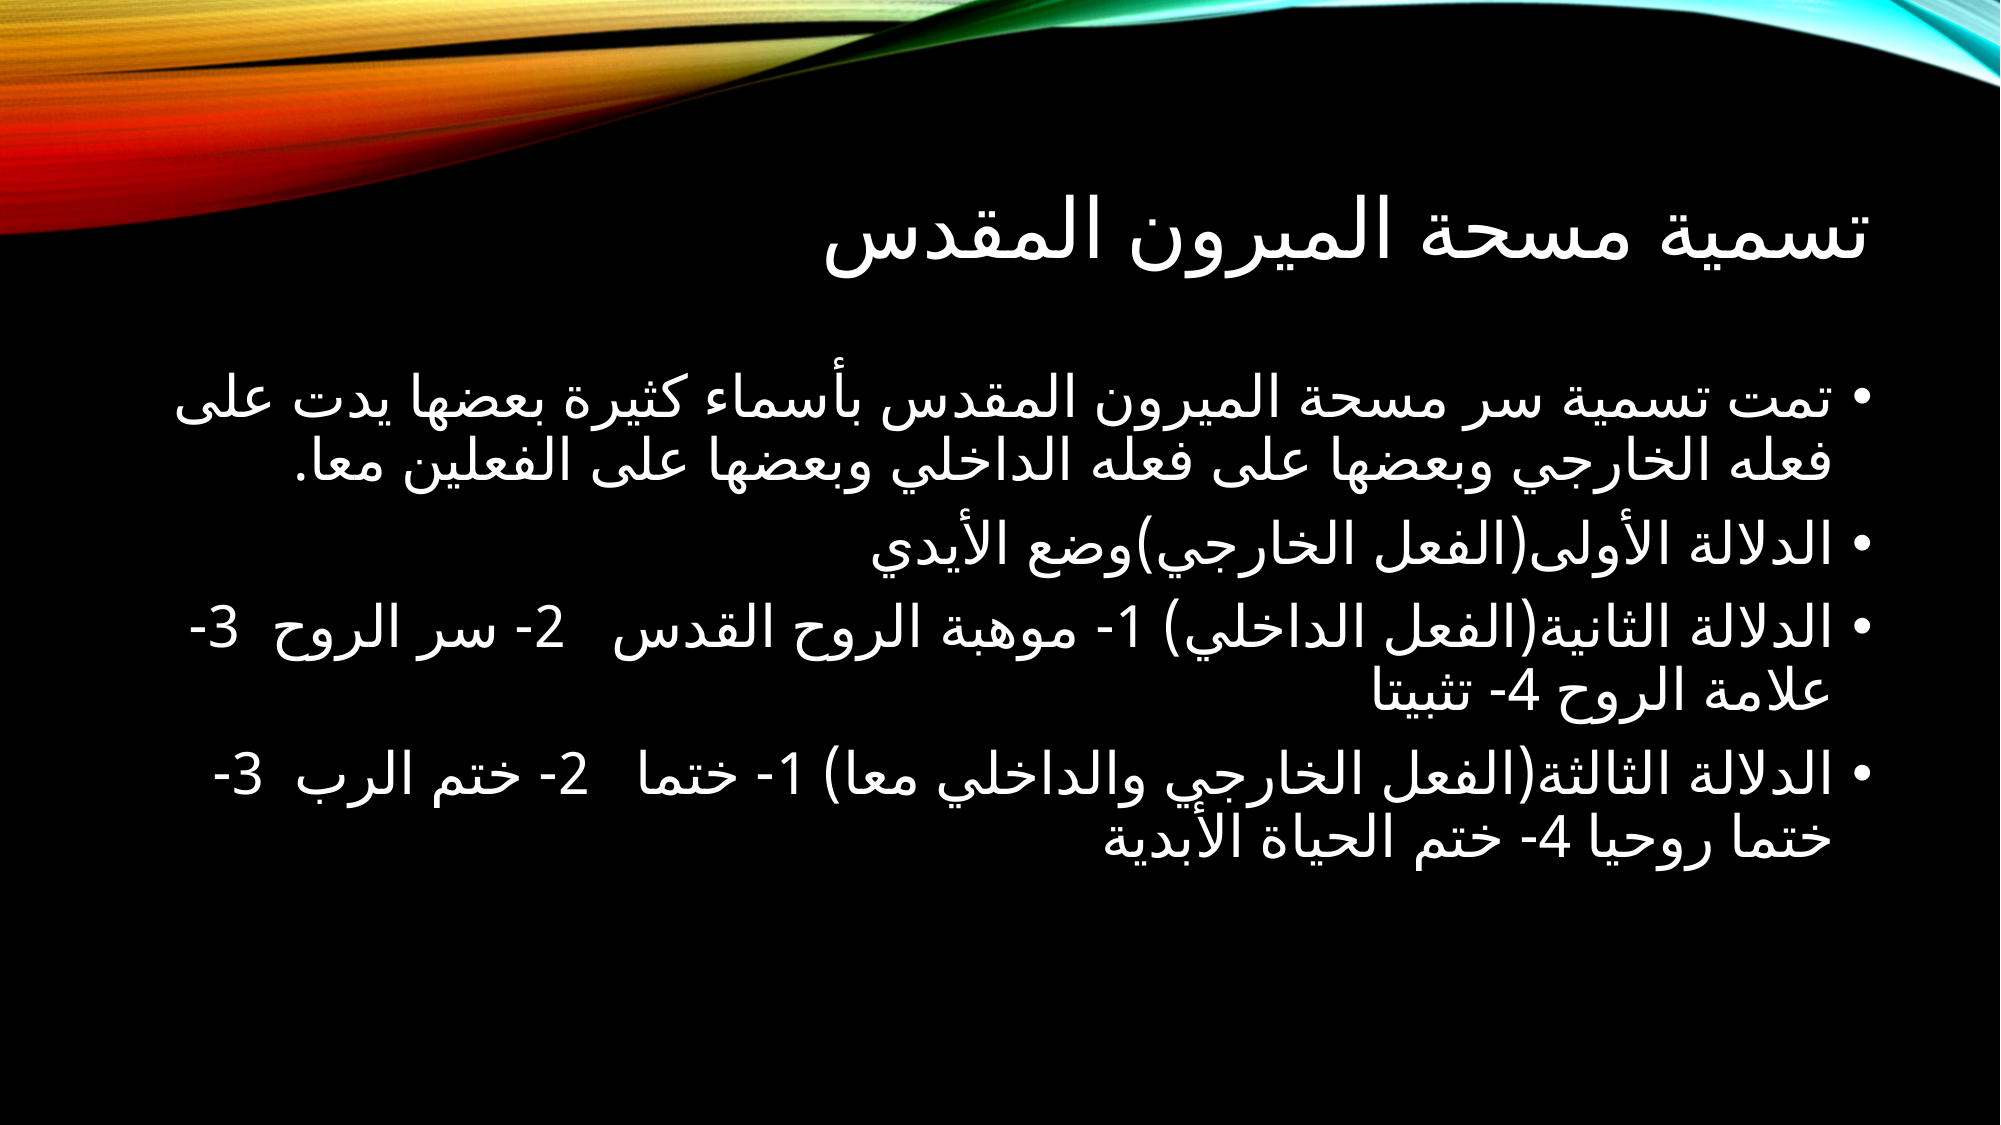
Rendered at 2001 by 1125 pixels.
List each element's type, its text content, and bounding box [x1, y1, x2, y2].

title تسمية مسحة الميرون المقدس [474, 125, 1888, 338]
picture [0, 0, 2000, 237]
list تمت تسمية سر مسحة الميرون المقدس بأسماء كثيرة بعضها يدت على فعله الخارجي وبعضها على فعله الداخلي وبعضها على الفعلين معا. الدلالة الأولى(الفعل الخارجي)وضع الأيدي الدلالة الثانية(الفعل الداخلي) 1- موهبة الروح القدس 2- سر الروح 3- علامة الروح 4- تثبيتا الدلالة الثالثة(الفعل الخارجي والداخلي معا) 1- ختما 2- ختم الرب 3- ختما روحيا 4- ختم الحياة الأبدية [112, 360, 1888, 1021]
